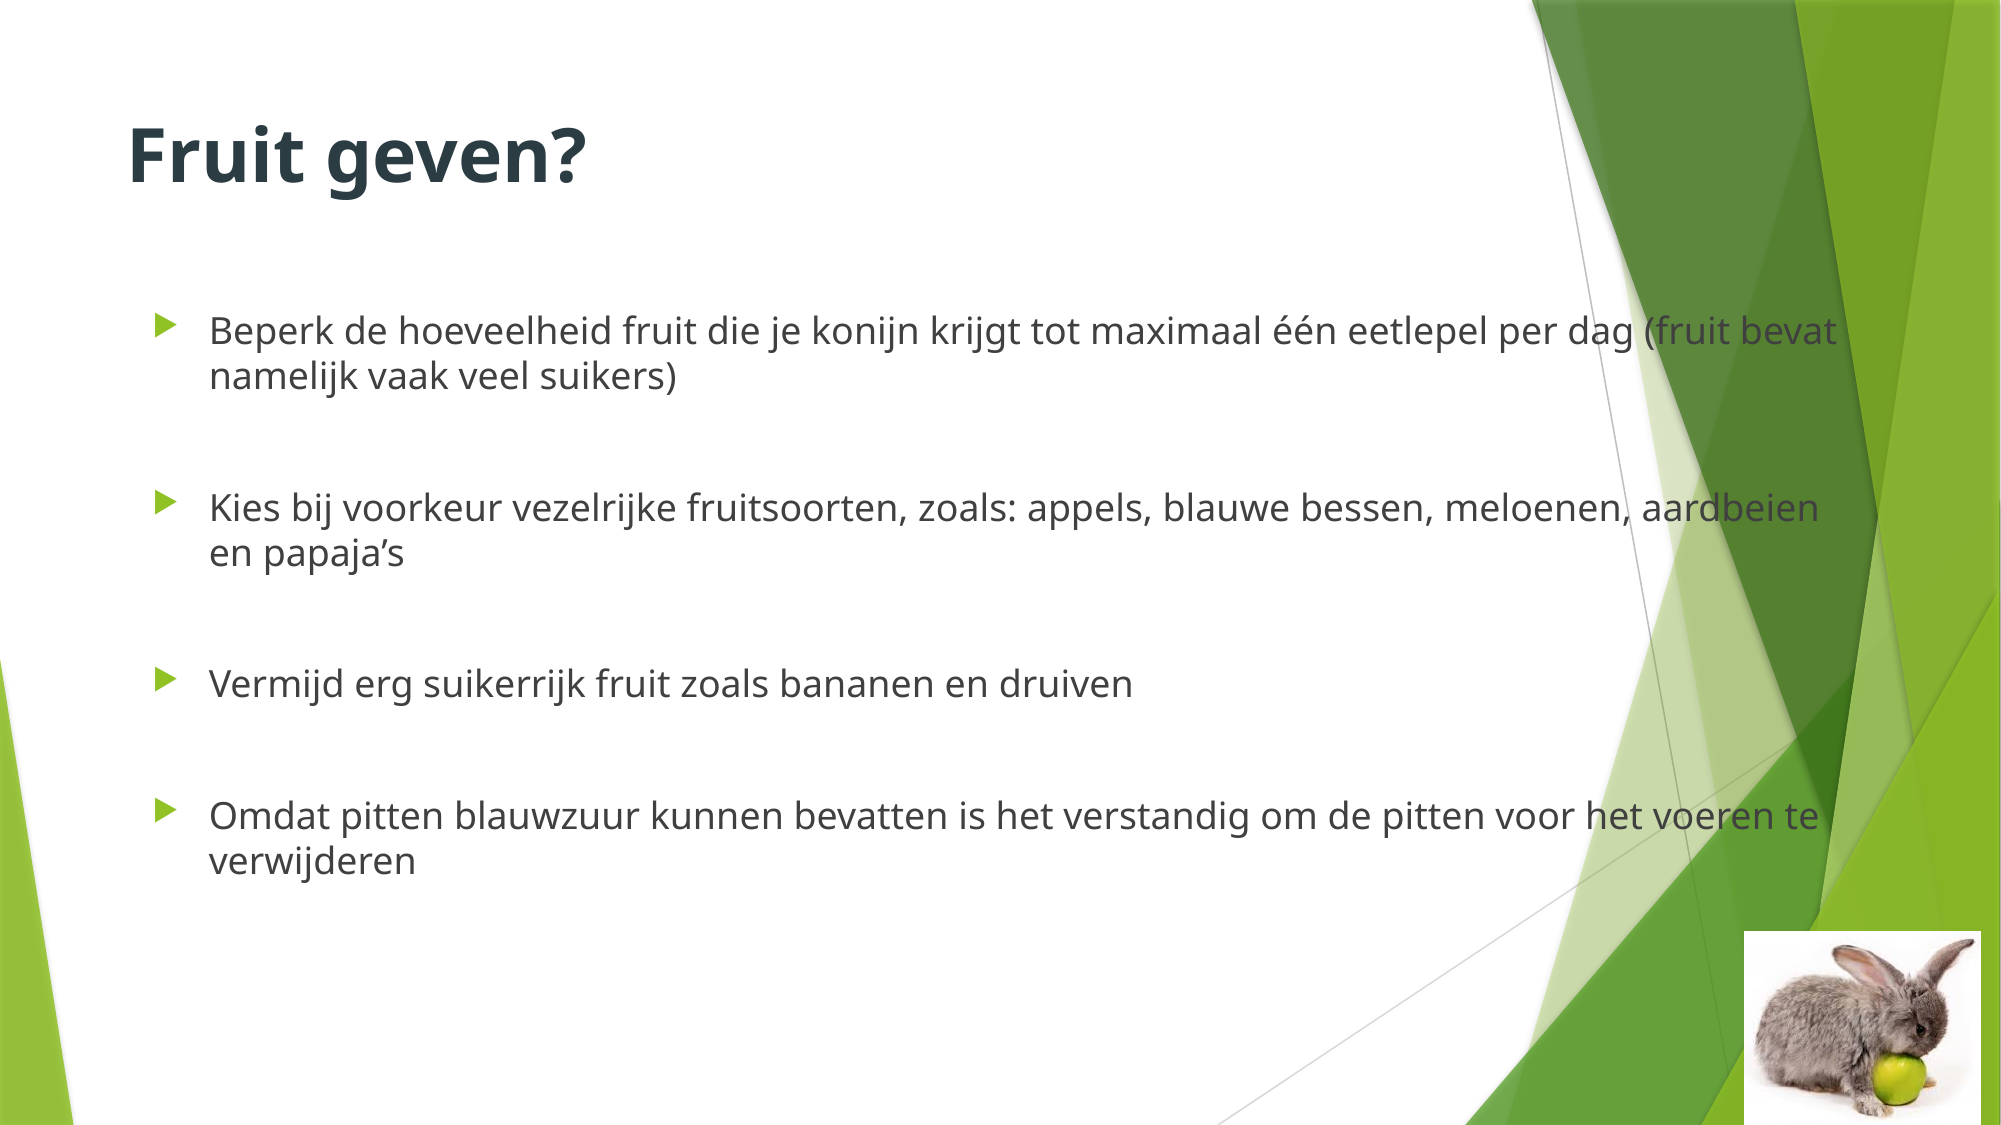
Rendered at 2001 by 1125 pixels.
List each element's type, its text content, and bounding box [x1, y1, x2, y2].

title Fruit geven? [111, 99, 1522, 317]
picture [1744, 930, 1981, 1125]
list Beperk de hoeveelheid fruit die je konijn krijgt tot maximaal één eetlepel per dag (fruit bevat namelijk vaak veel suikers) Kies bij voorkeur vezelrijke fruitsoorten, zoals: appels, blauwe bessen, meloenen, aardbeien en papaja’s Vermijd erg suikerrijk fruit zoals bananen en druiven Omdat pitten blauwzuur kunnen bevatten is het verstandig om de pitten voor het voeren te verwijderen [137, 299, 1863, 1125]
